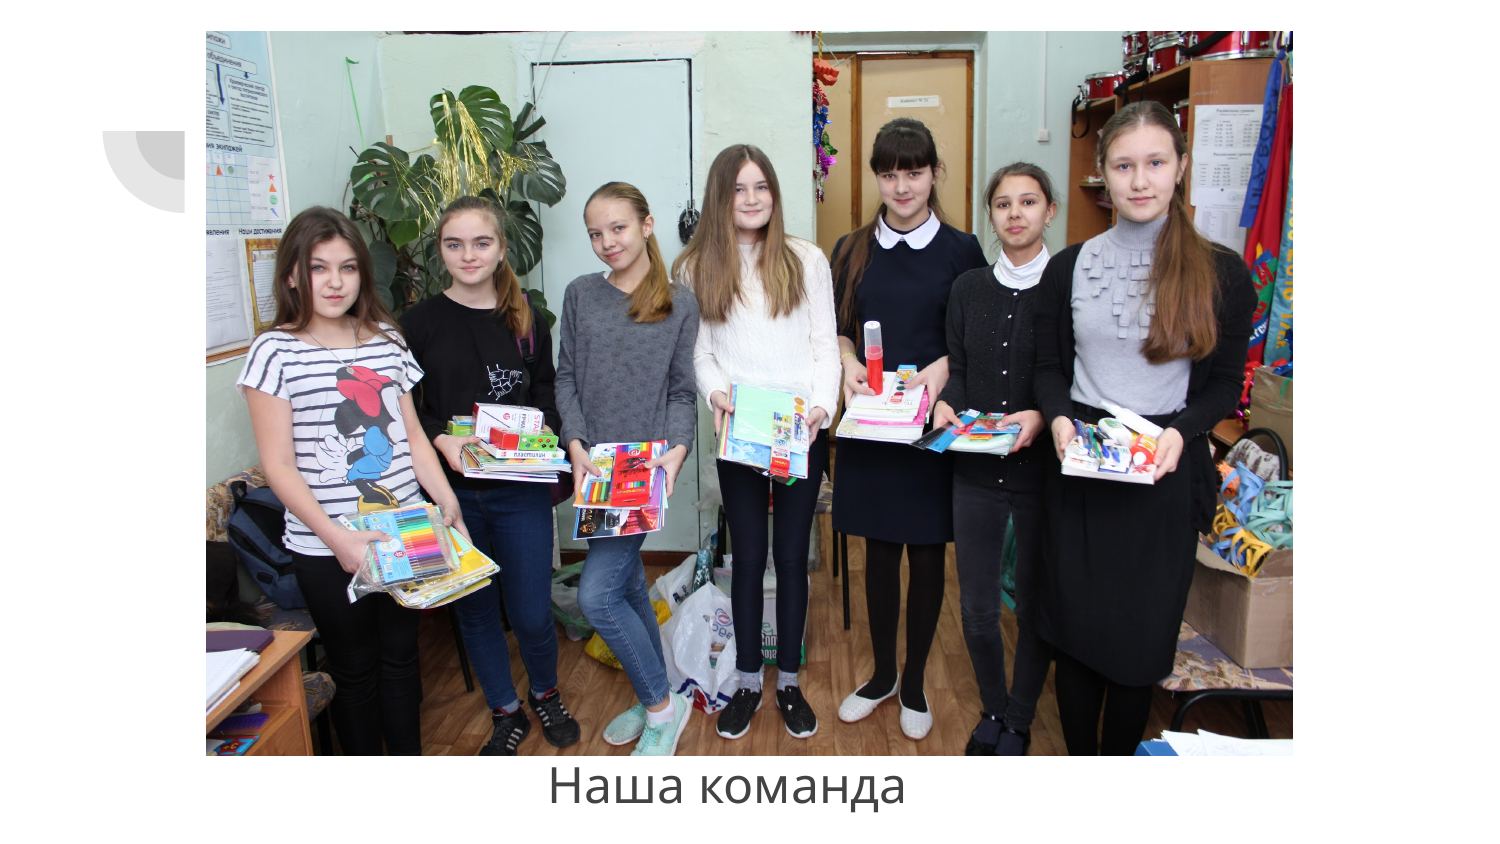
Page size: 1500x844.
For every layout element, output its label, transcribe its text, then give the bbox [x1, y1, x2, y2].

picture [206, 31, 1294, 756]
text_box Наша команда [459, 764, 996, 812]
